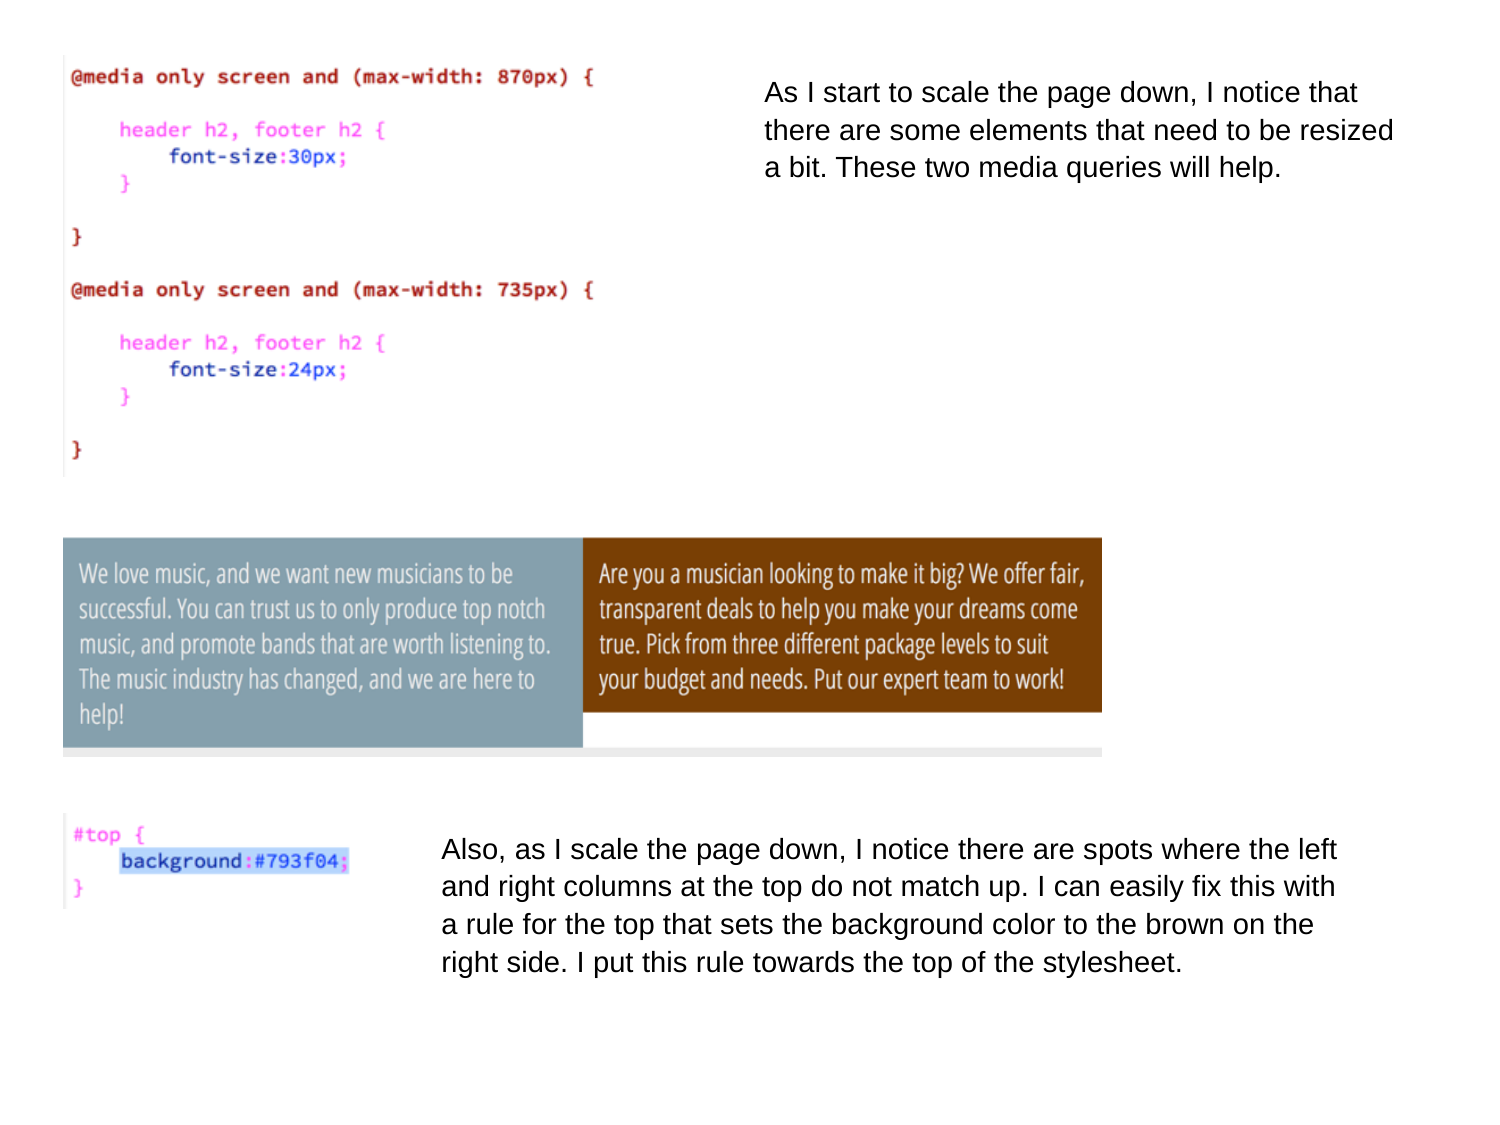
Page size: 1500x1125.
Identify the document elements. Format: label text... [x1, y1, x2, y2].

text_box As I start to scale the page down, I notice that there are some elements that need to be resized a bit. These two media queries will help. [749, 55, 1434, 361]
picture [62, 55, 612, 477]
picture [62, 532, 1102, 757]
picture [62, 813, 359, 910]
text_box Also, as I scale the page down, I notice there are spots where the left and right columns at the top do not match up. I can easily fix this with a rule for the top that sets the background color to the brown on the right side. I put this rule towards the top of the stylesheet. [426, 812, 1369, 1037]
